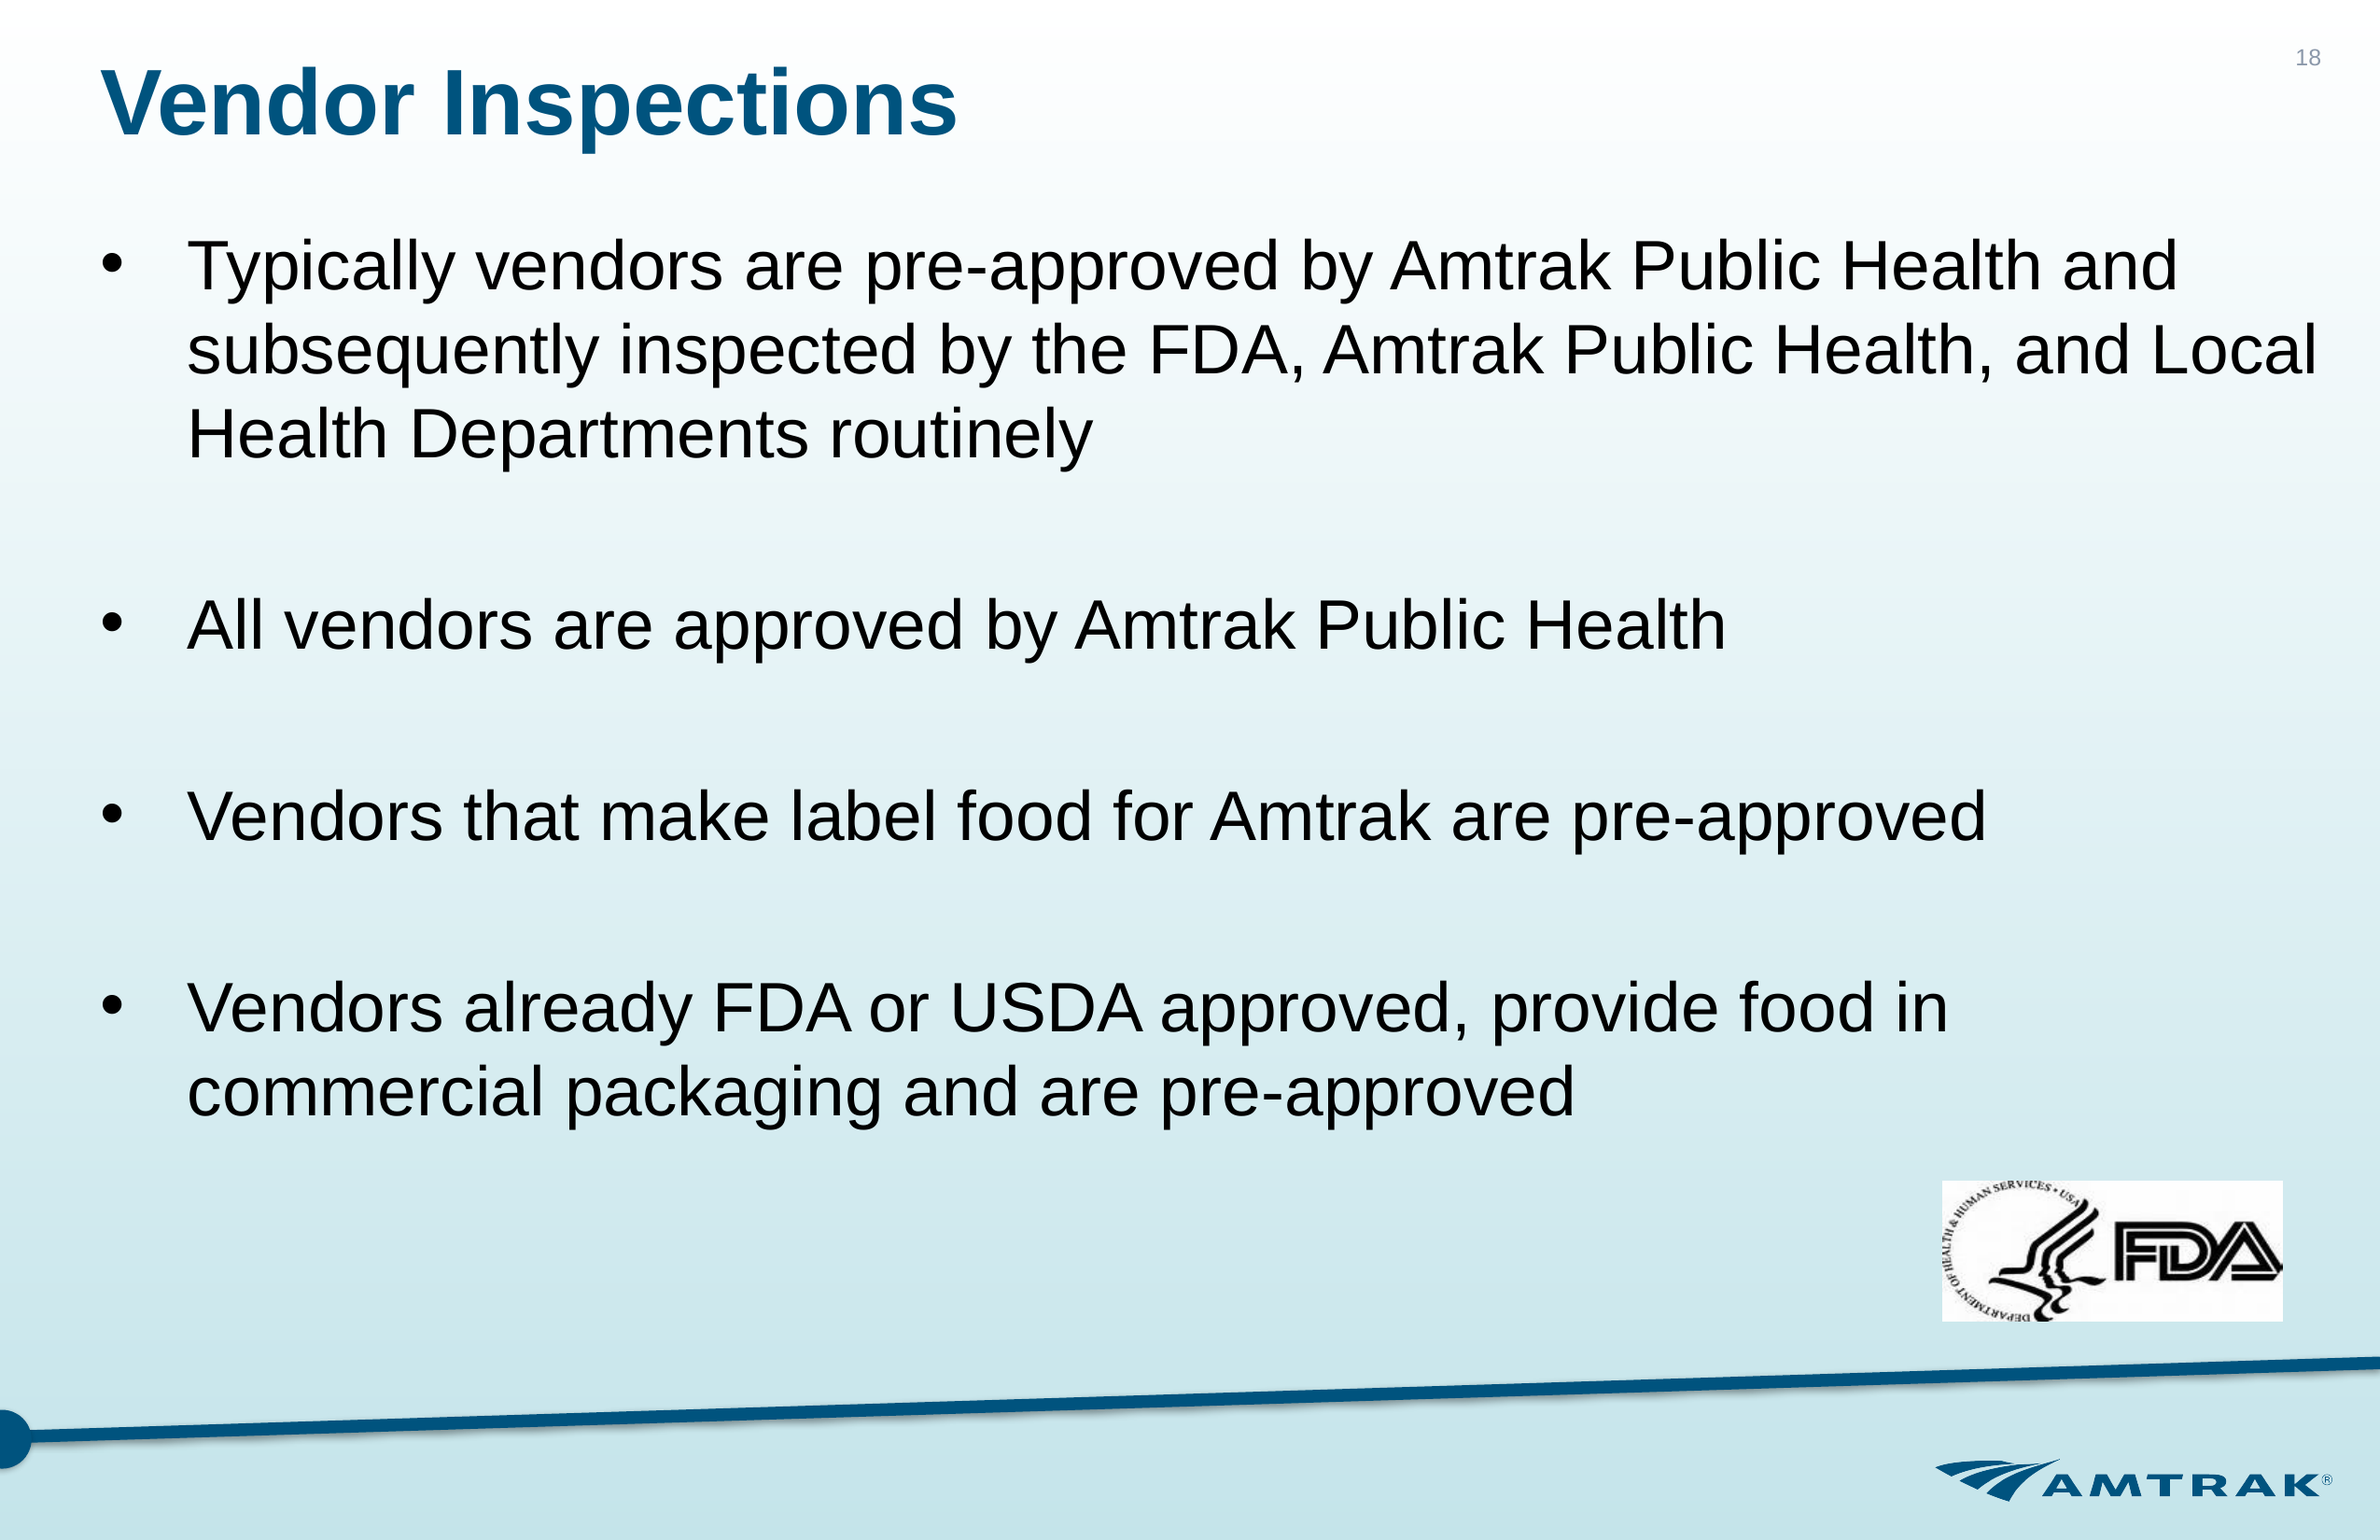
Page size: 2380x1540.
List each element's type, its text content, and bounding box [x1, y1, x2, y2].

slide_number 18 [2243, 42, 2322, 125]
picture [1935, 1459, 2056, 1466]
title Vendor Inspections [100, 42, 2160, 146]
picture [1935, 1465, 2025, 1502]
picture [2010, 1459, 2332, 1502]
picture [1942, 1181, 2283, 1322]
list Typically vendors are pre-approved by Amtrak Public Health and subsequently inspected by the FDA, Amtrak Public Health, and Local Health Departments routinely All vendors are approved by Amtrak Public Health Vendors that make label food for Amtrak are pre-approved Vendors already FDA or USDA approved, provide food in commercial packaging and are pre-approved [100, 219, 2322, 1360]
